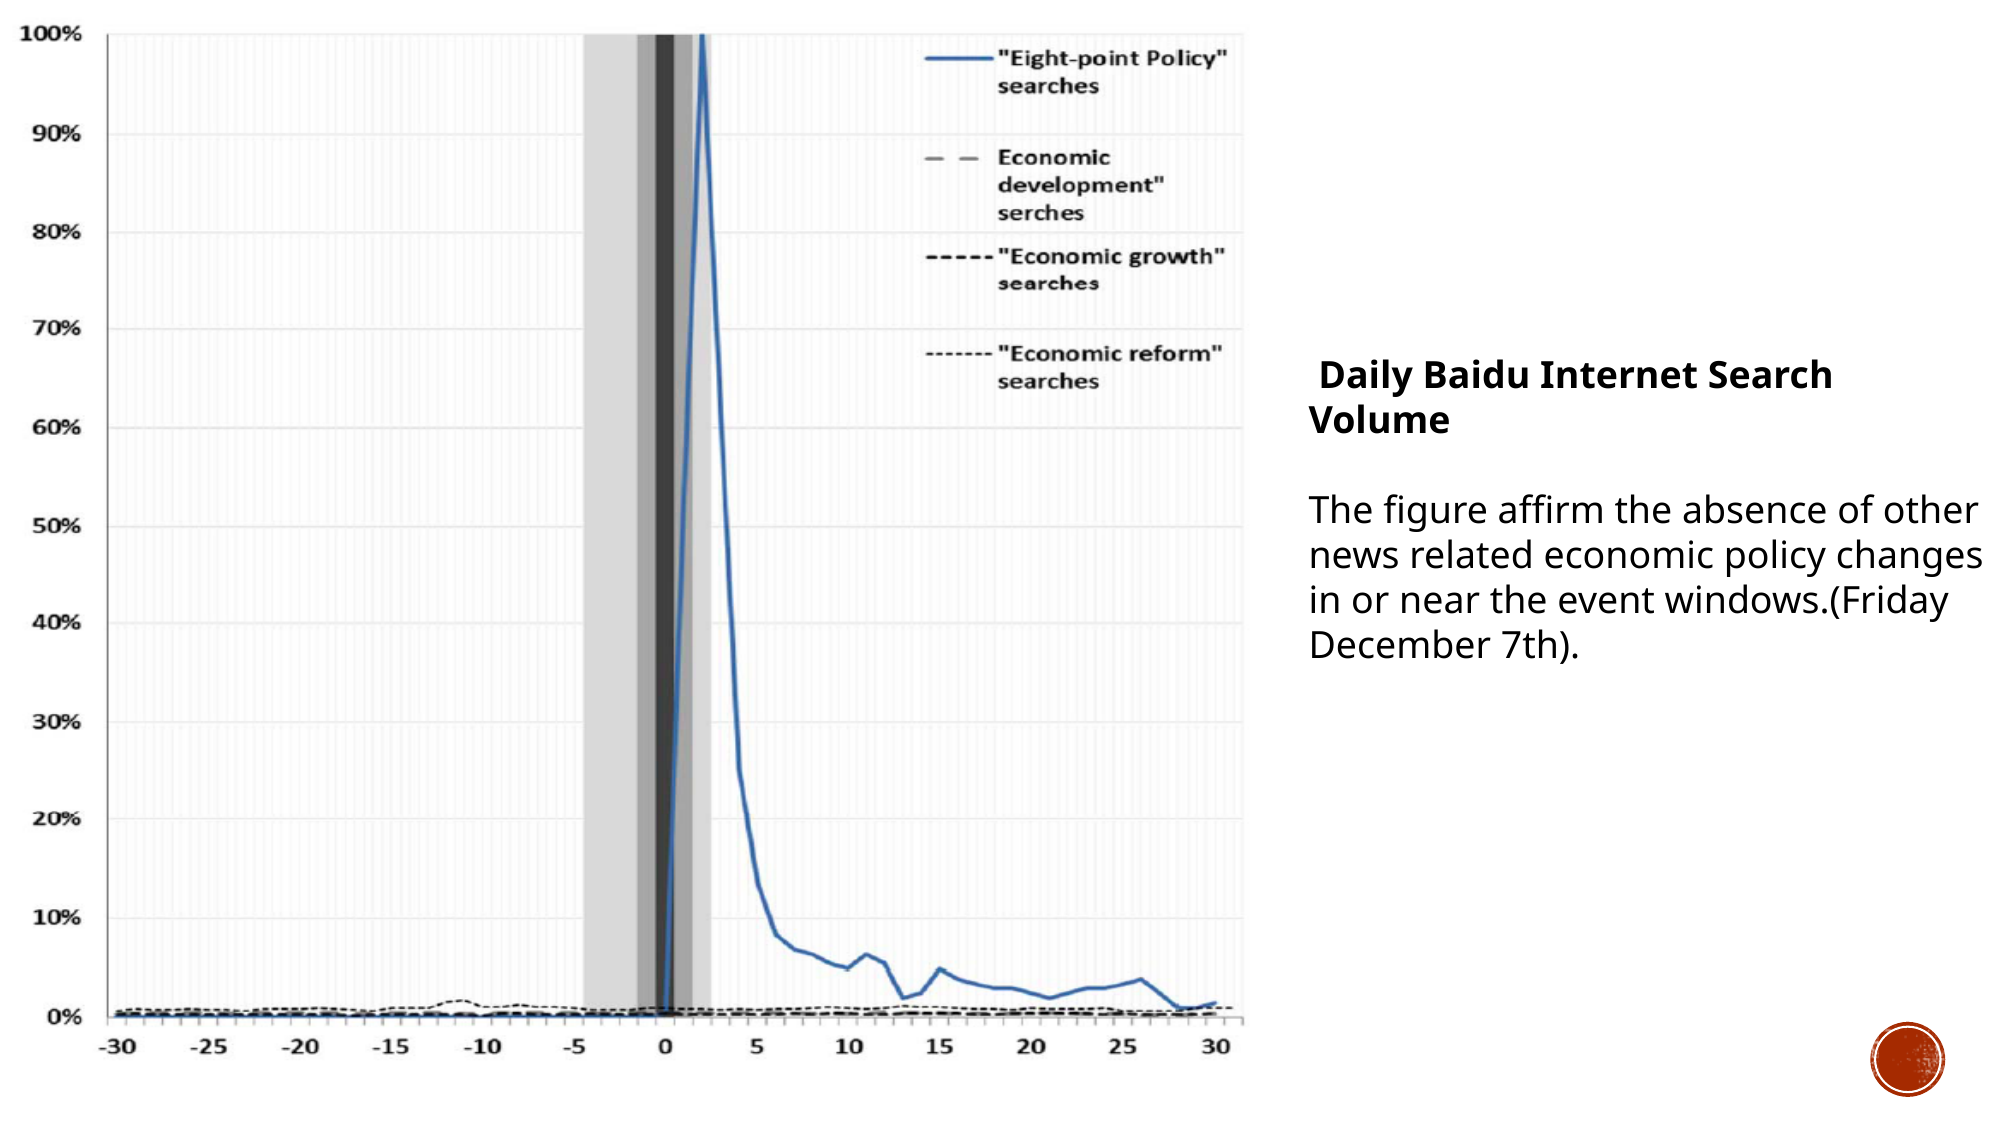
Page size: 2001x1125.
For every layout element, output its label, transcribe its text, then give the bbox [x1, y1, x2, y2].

text_box Daily Baidu Internet Search Volume The figure affirm the absence of other news related economic policy changes in or near the event windows.(Friday December 7th). [1295, 343, 2000, 674]
picture [1, 0, 1294, 1077]
